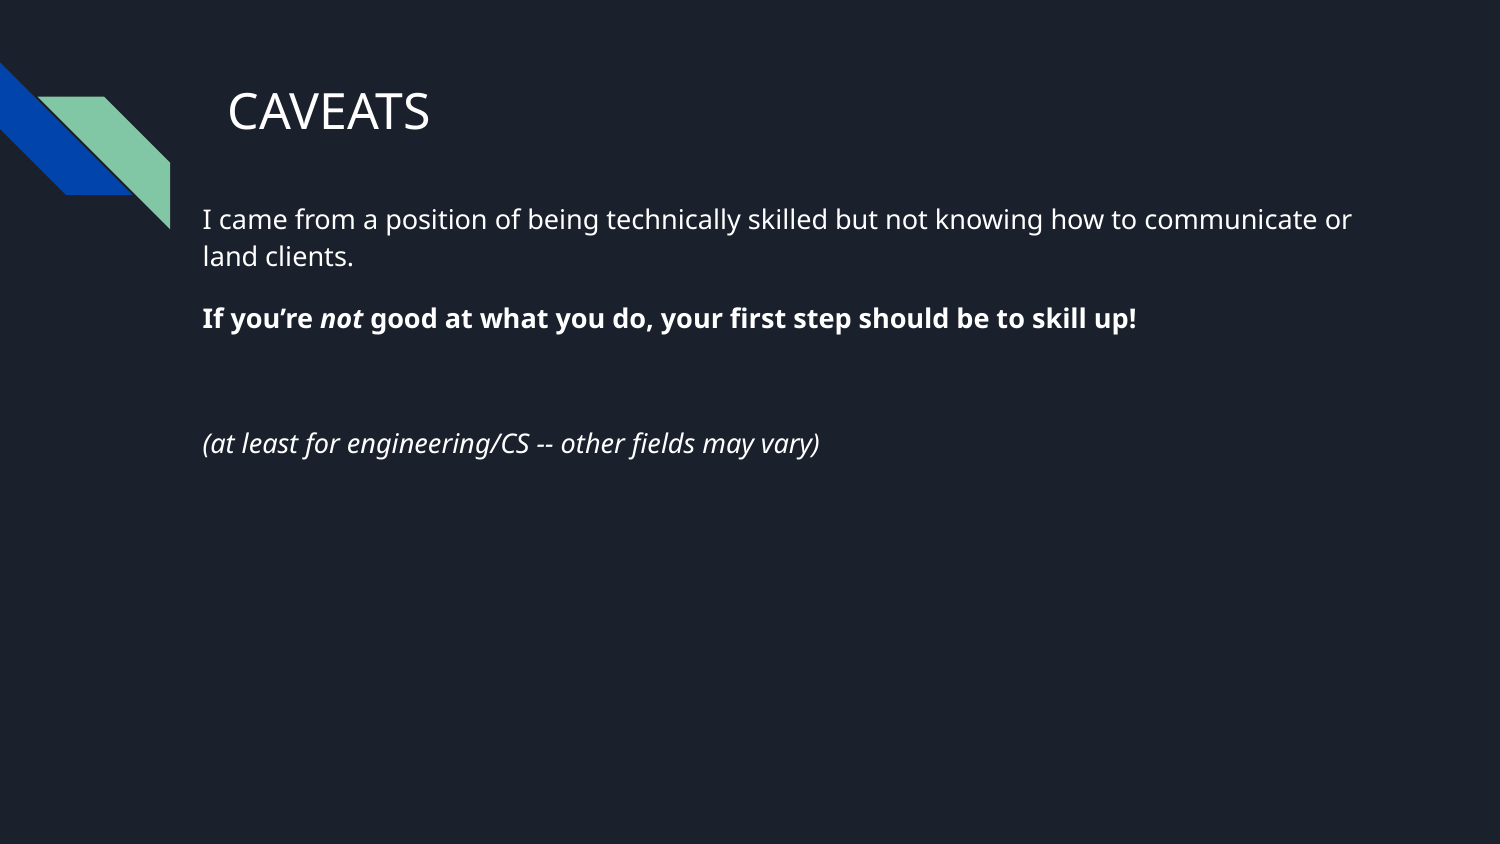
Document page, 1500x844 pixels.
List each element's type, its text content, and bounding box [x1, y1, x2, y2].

title CAVEATS [212, 64, 1368, 182]
text_box I came from a position of being technically skilled but not knowing how to communicate or land clients. If you’re not good at what you do, your first step should be to skill up! (at least for engineering/CS -- other fields may vary) [187, 182, 1396, 474]
